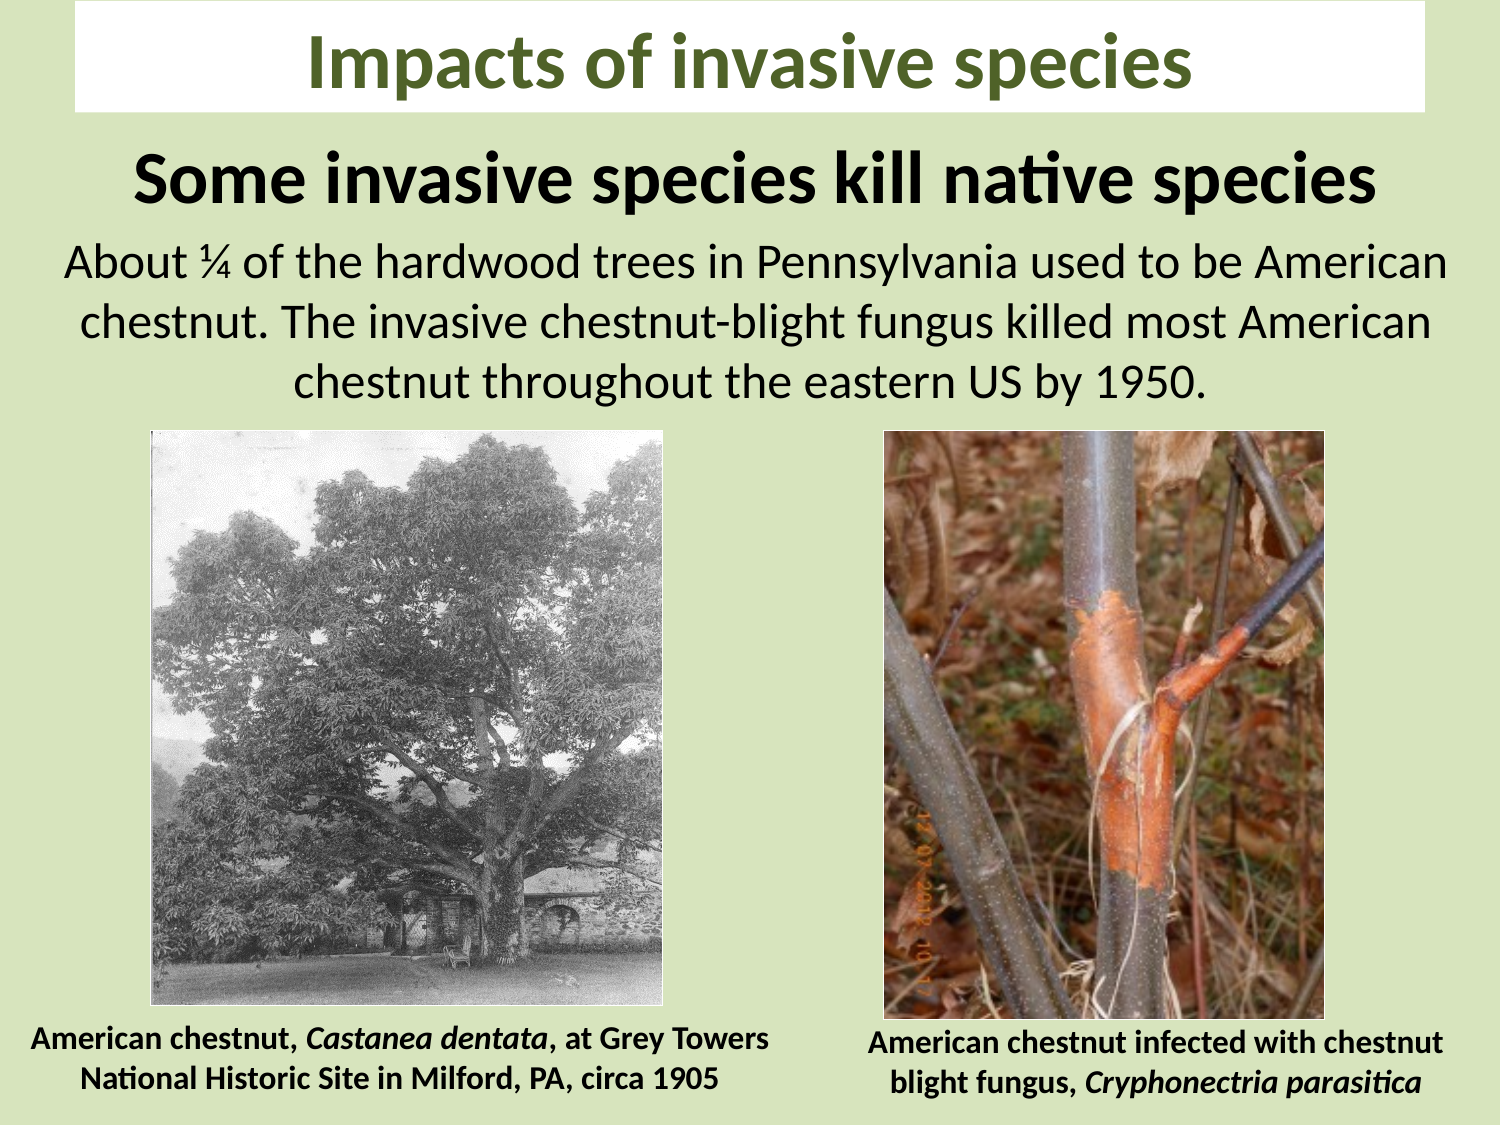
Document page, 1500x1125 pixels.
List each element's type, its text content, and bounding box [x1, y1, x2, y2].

list Some invasive species kill native species About ¼ of the hardwood trees in Pennsylvania used to be American chestnut. The invasive chestnut-blight fungus killed most American chestnut throughout the eastern US by 1950. [12, 120, 1500, 413]
text_box American chestnut, Castanea dentata, at Grey Towers National Historic Site in Milford, PA, circa 1905 [0, 1008, 800, 1104]
text_box American chestnut infected with chestnut blight fungus, Cryphonectria parasitica [812, 1012, 1500, 1108]
picture [883, 430, 1326, 1020]
picture [149, 430, 663, 1006]
title Impacts of invasive species [75, 0, 1425, 113]
